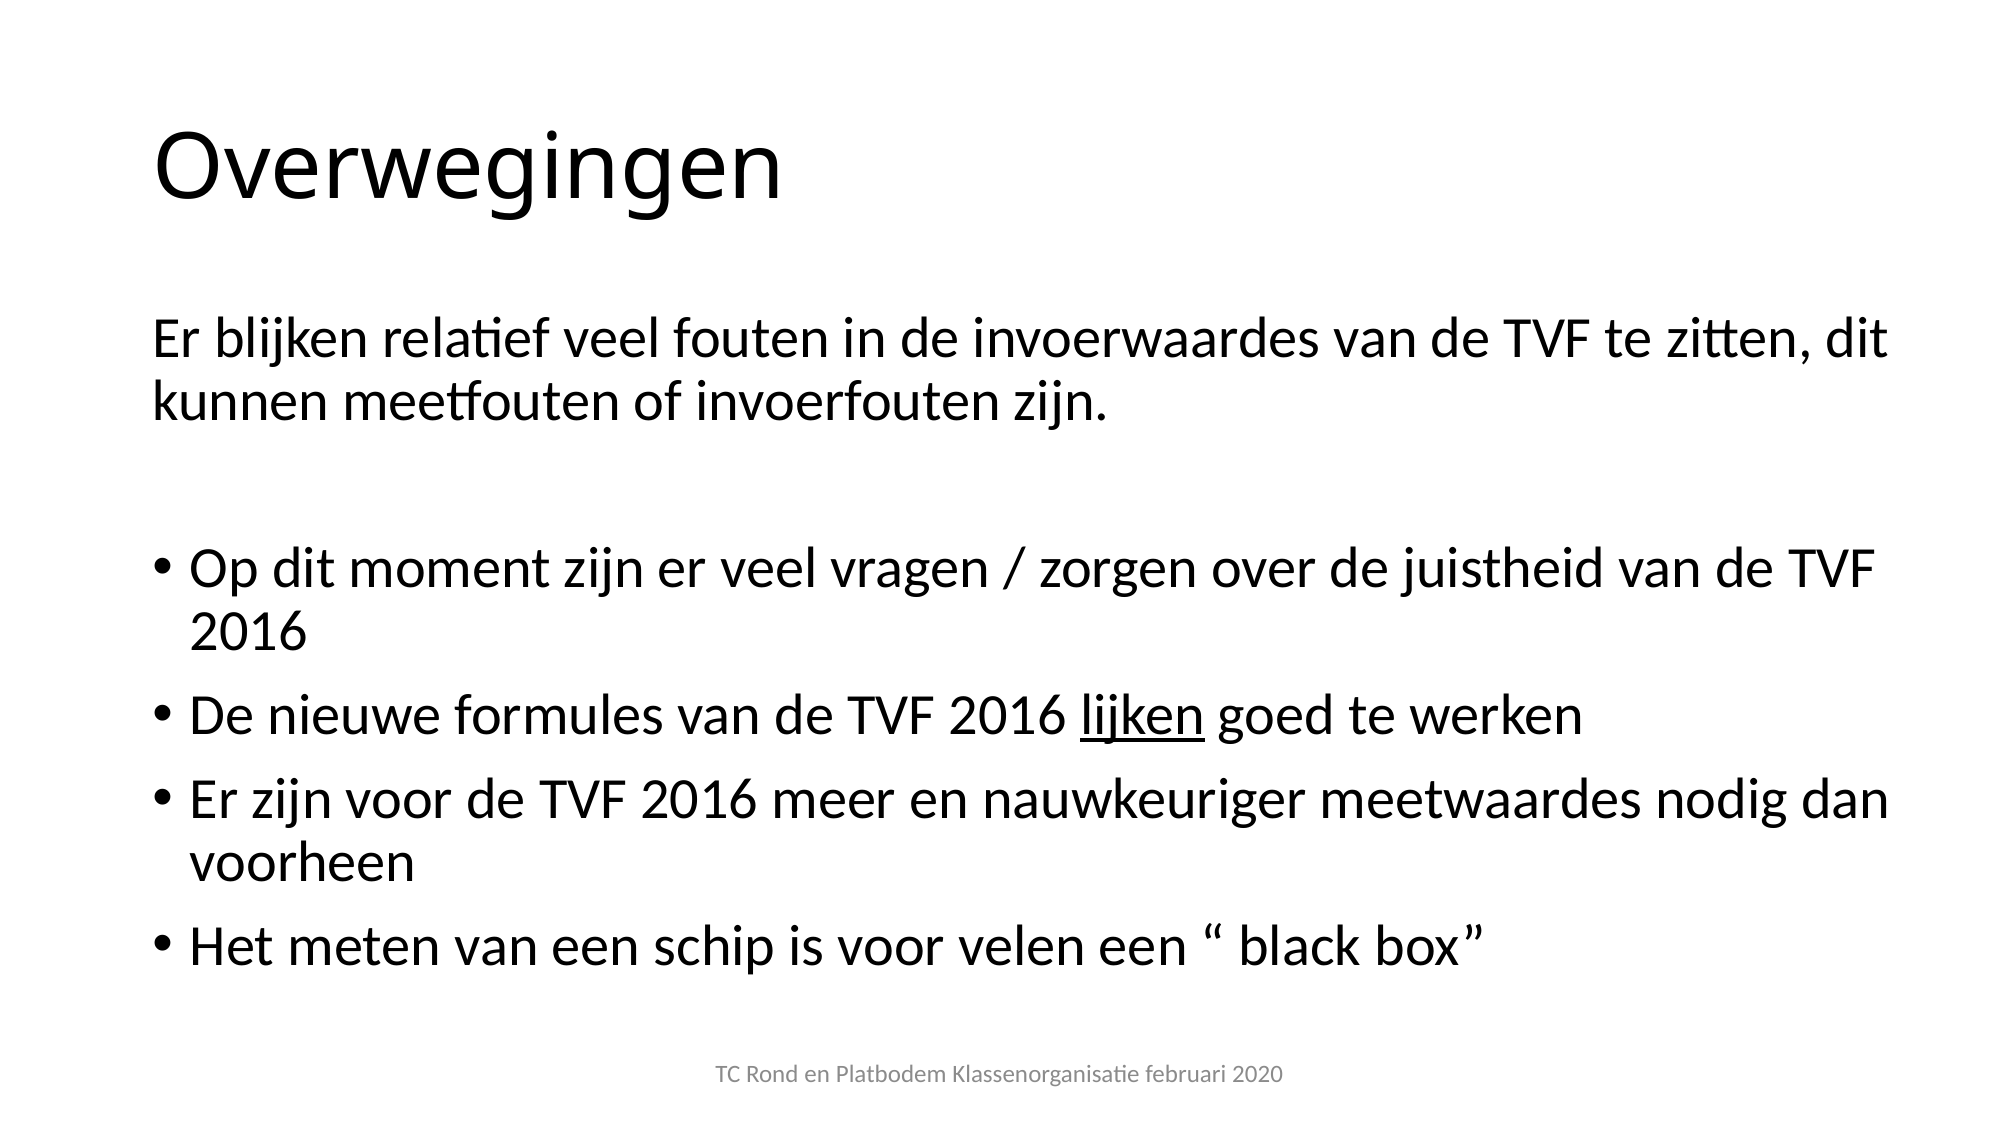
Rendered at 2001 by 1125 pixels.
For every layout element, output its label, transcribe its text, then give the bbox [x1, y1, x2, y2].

title Overwegingen [137, 59, 1863, 278]
footer TC Rond en Platbodem Klassenorganisatie februari 2020 [662, 1042, 1338, 1103]
list Er blijken relatief veel fouten in de invoerwaardes van de TVF te zitten, dit kunnen meetfouten of invoerfouten zijn. Op dit moment zijn er veel vragen / zorgen over de juistheid van de TVF 2016 De nieuwe formules van de TVF 2016 lijken goed te werken Er zijn voor de TVF 2016 meer en nauwkeuriger meetwaardes nodig dan voorheen Het meten van een schip is voor velen een “ black box” [137, 299, 1945, 1014]
